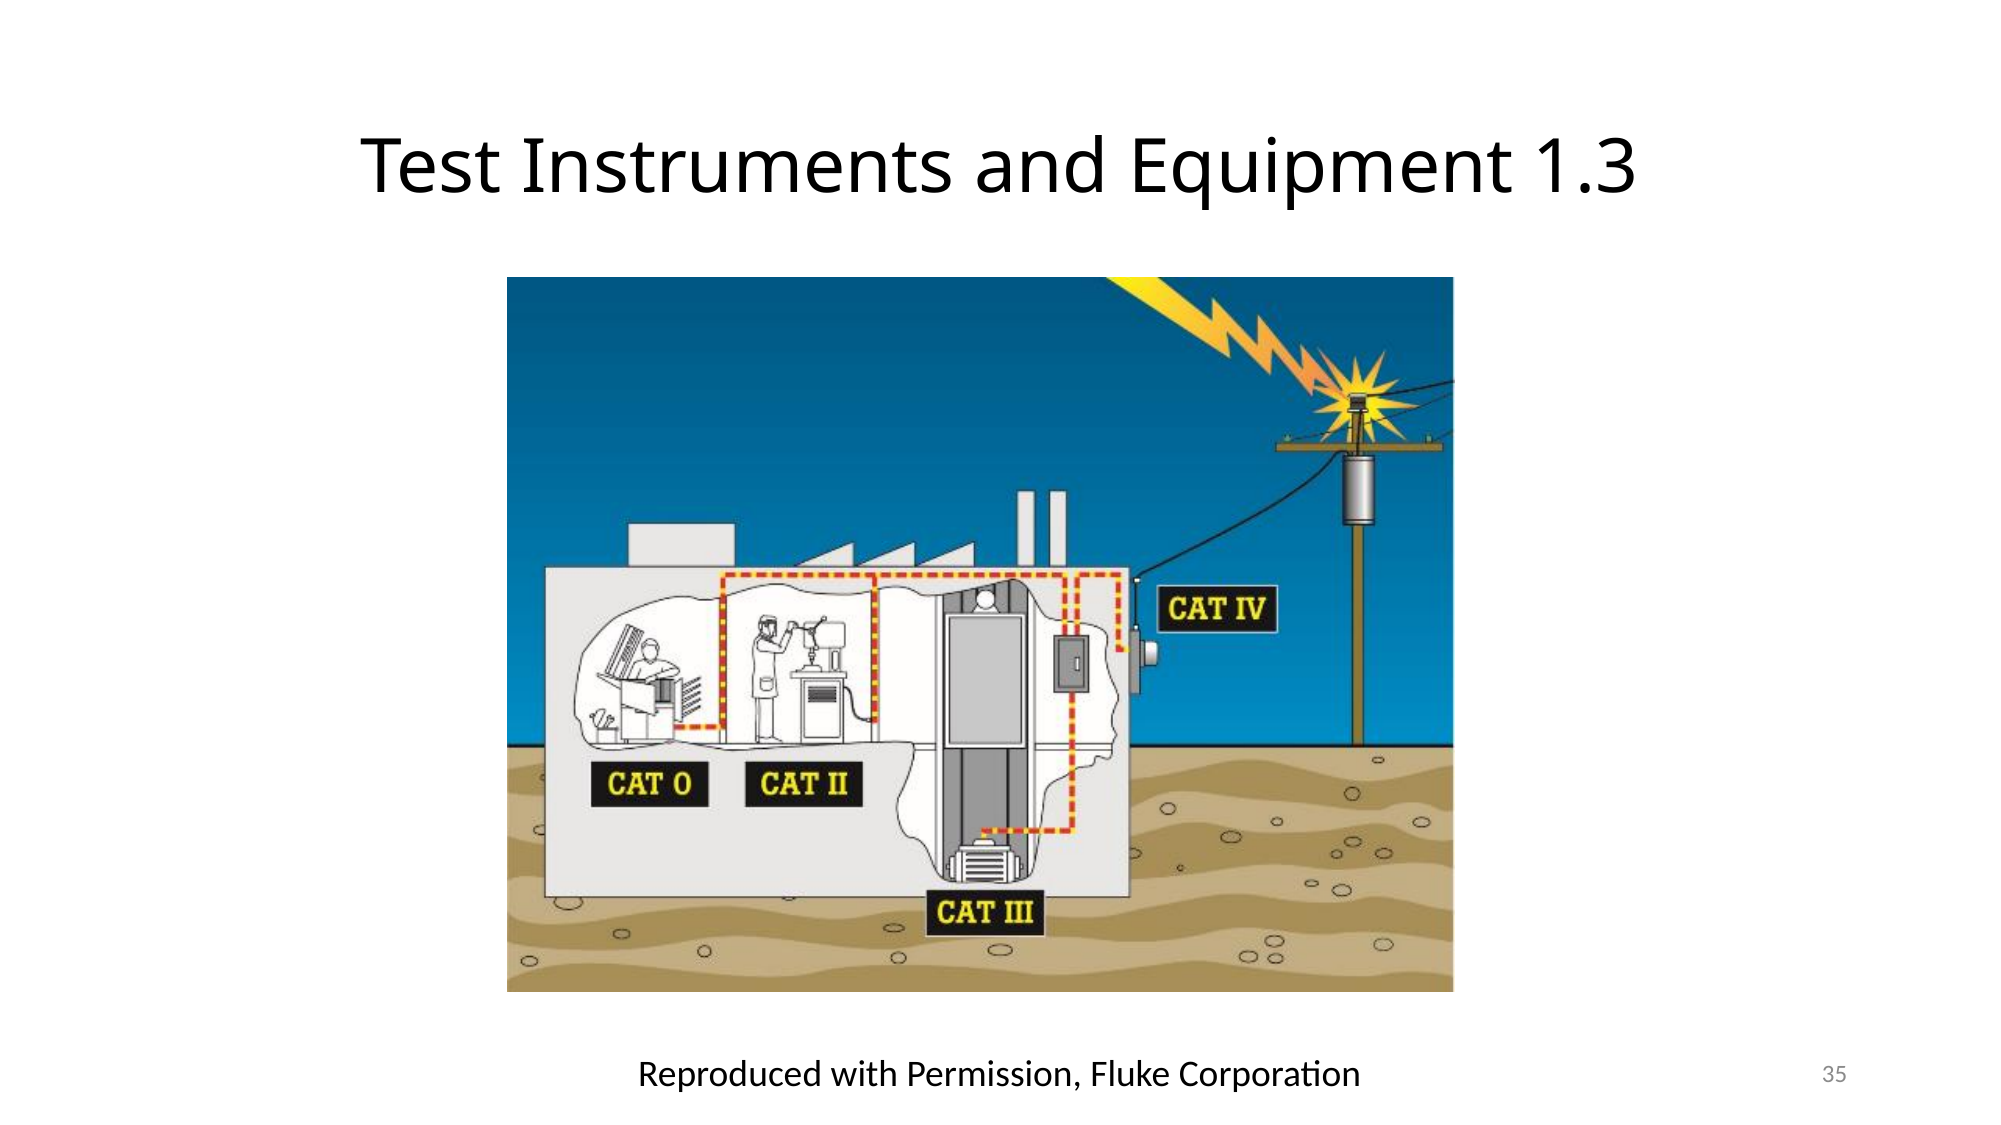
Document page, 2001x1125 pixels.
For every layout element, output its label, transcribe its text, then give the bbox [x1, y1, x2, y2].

title Test Instruments and Equipment 1.3 [137, 59, 1863, 278]
slide_number 35 [1412, 1042, 1863, 1103]
text_box Reproduced with Permission, Fluke Corporation [561, 1041, 1439, 1102]
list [507, 277, 1455, 992]
